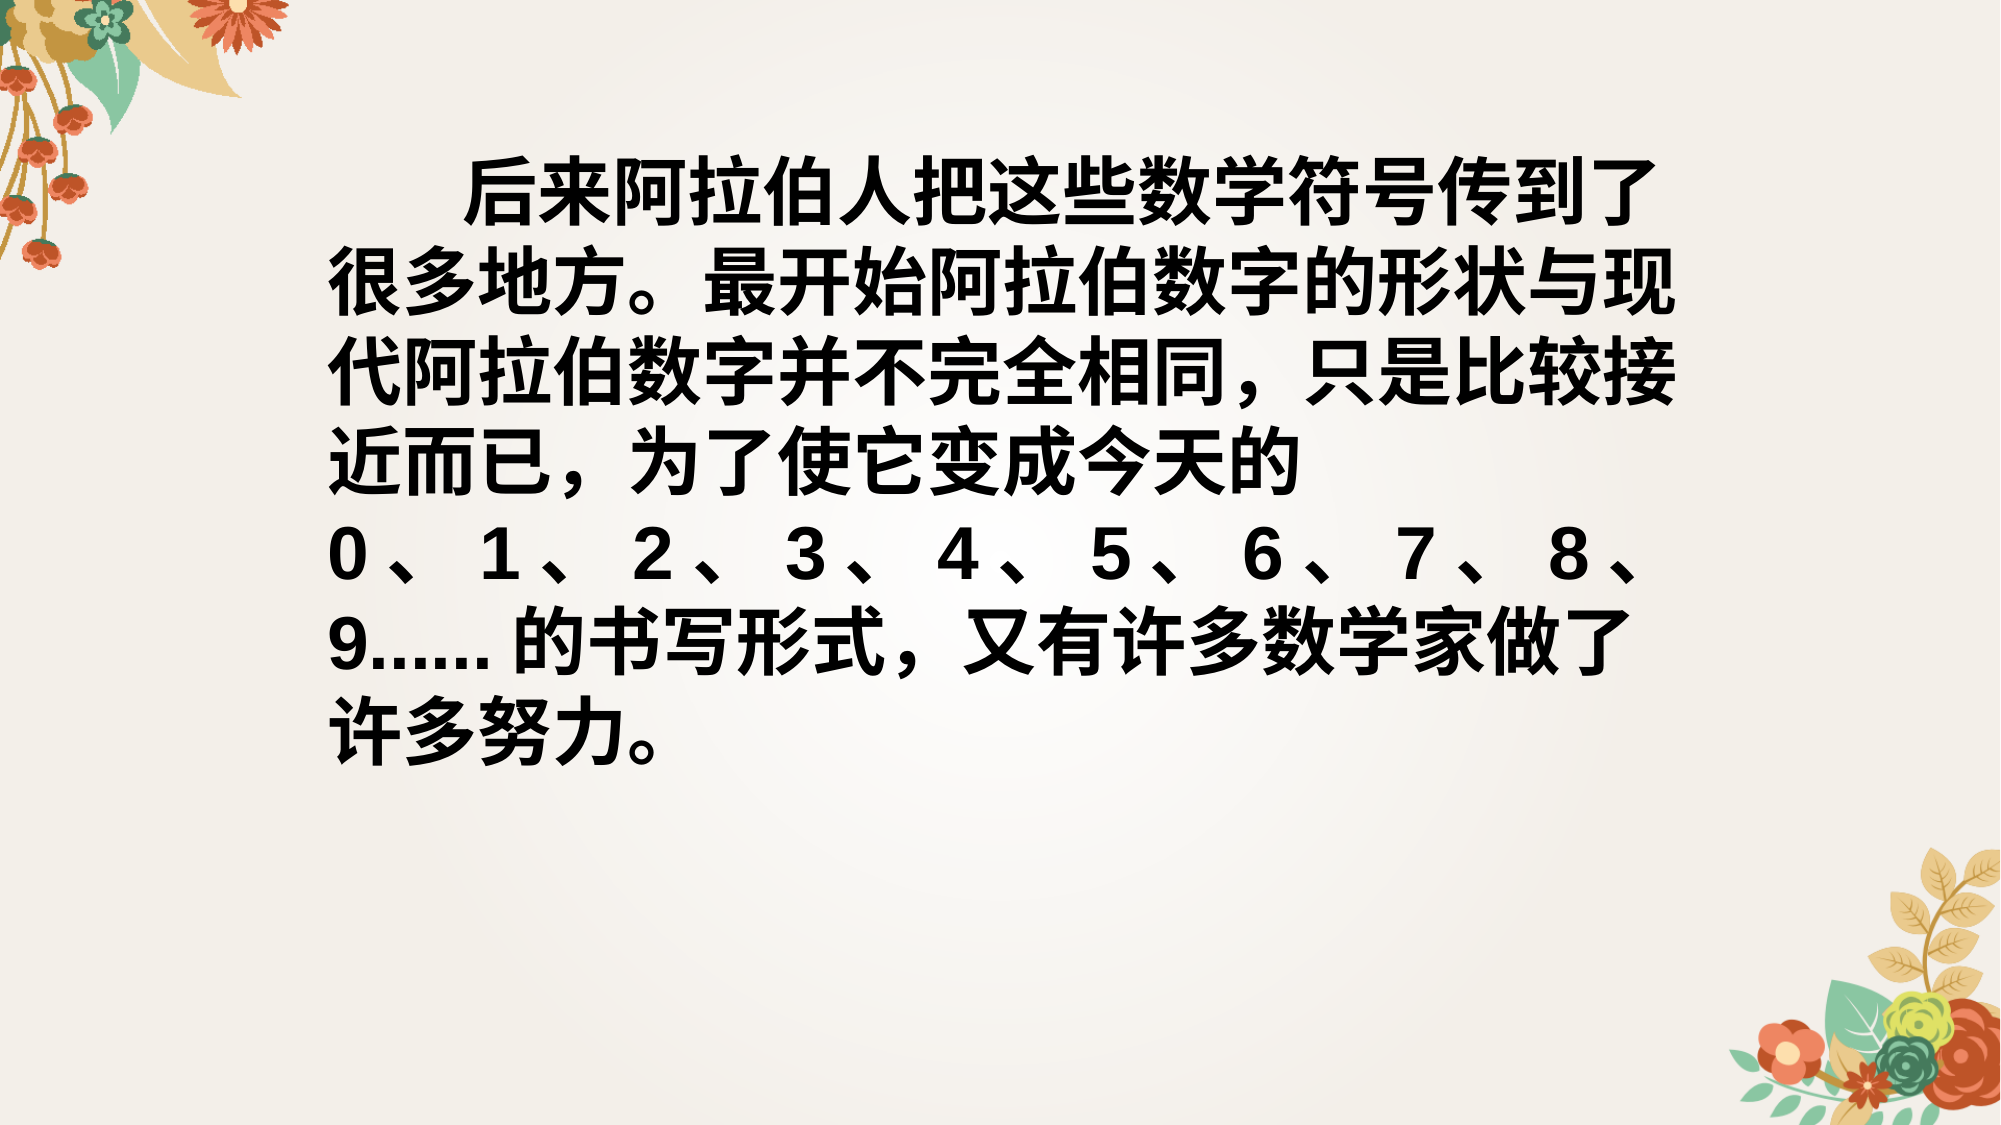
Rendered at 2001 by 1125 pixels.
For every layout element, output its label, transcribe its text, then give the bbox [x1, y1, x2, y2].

picture [0, 0, 2001, 1125]
text_box 后来阿拉伯人把这些数学符号传到了很多地方。最开始阿拉伯数字的形状与现代阿拉伯数字并不完全相同，只是比较接近而已，为了使它变成今天的0、1、2、3、4、5、6、7、8、9......的书写形式，又有许多数学家做了许多努力。 [312, 137, 1701, 783]
